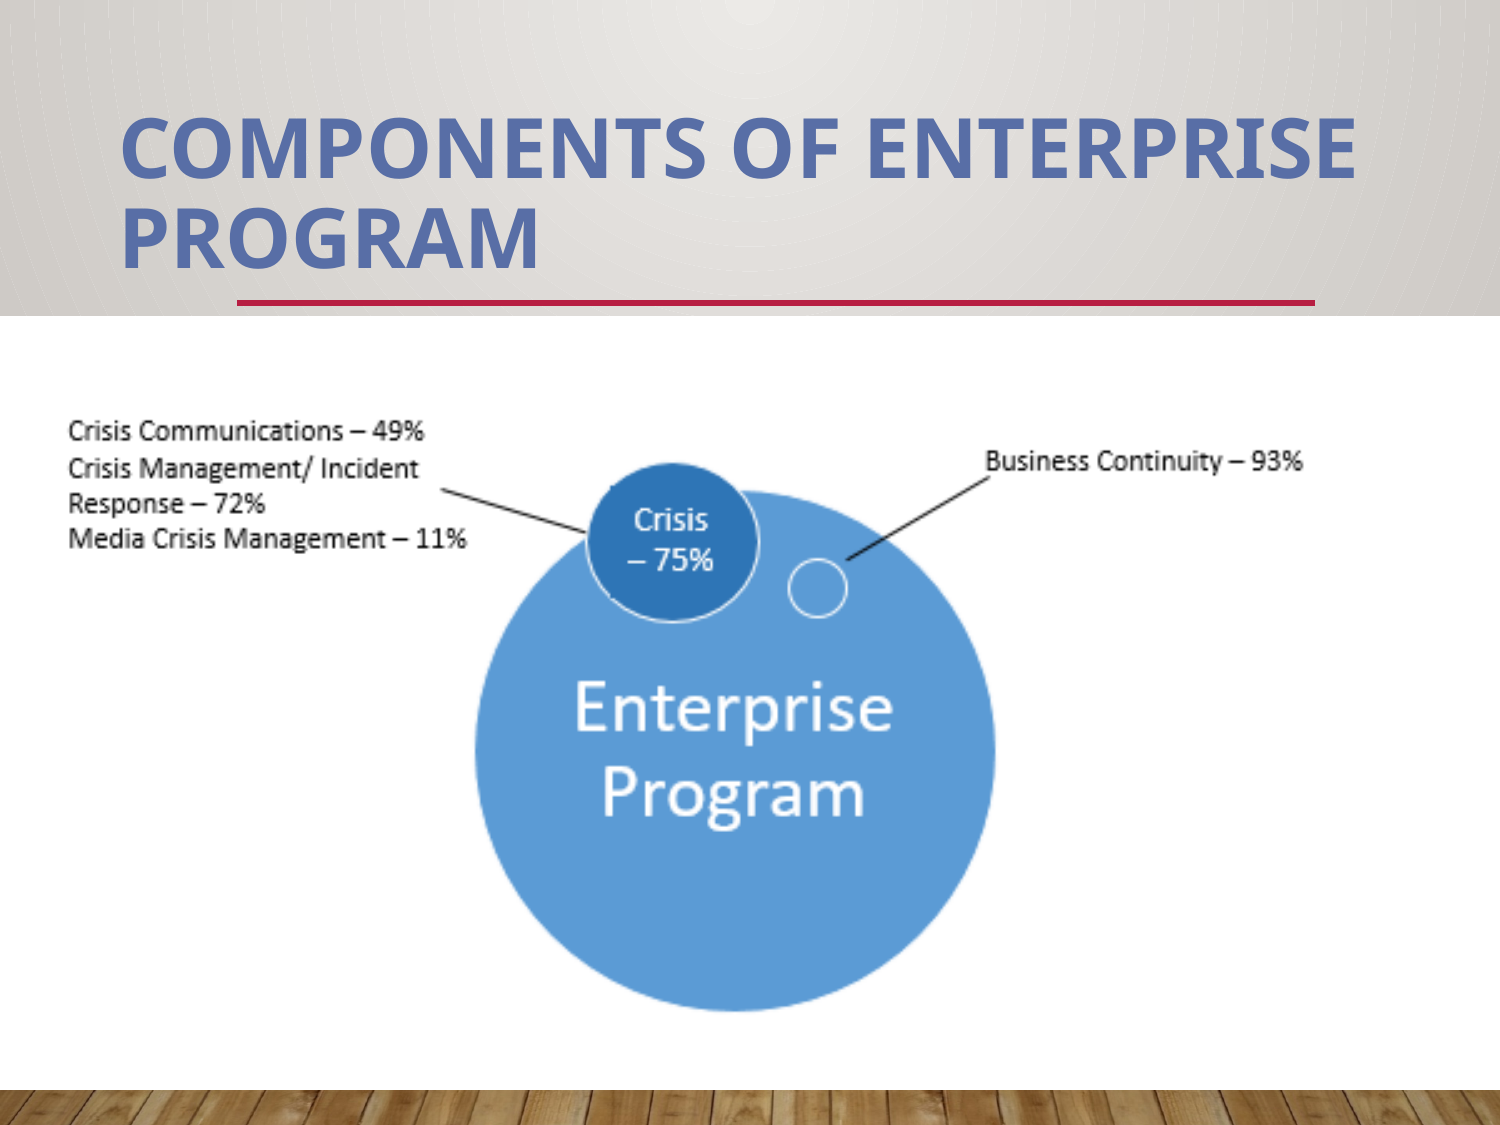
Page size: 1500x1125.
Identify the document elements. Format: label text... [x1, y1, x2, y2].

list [0, 316, 1500, 1090]
picture [0, 1090, 1500, 1125]
title Components of Enterprise Program [103, 99, 1397, 316]
